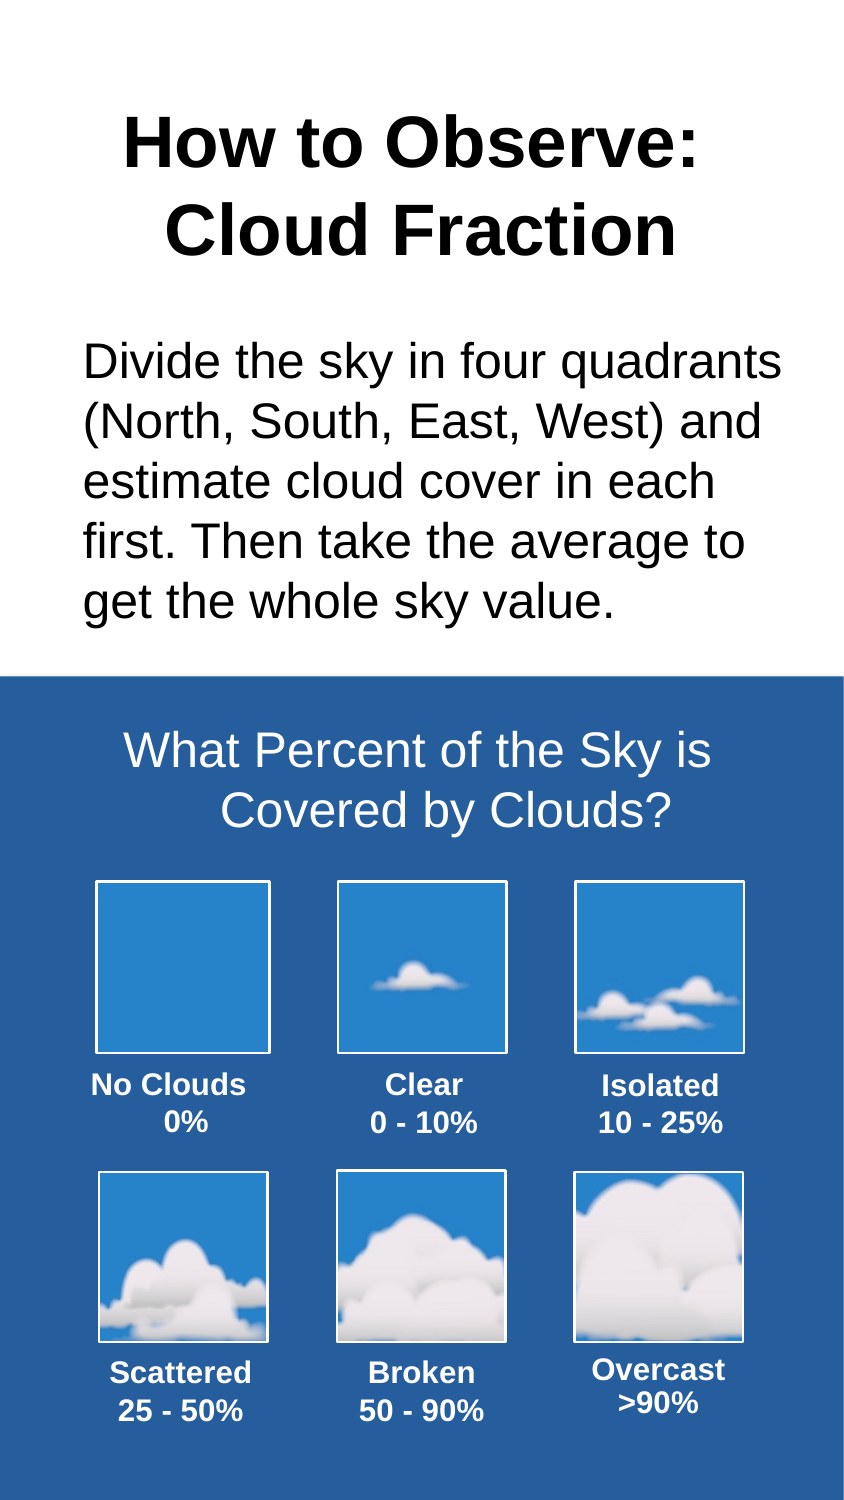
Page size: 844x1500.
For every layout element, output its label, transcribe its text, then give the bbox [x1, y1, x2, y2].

text_box [0, 676, 844, 1500]
text_box What Percent of the Sky is Covered by Clouds? [67, 710, 768, 897]
text_box Isolated 10 - 25% [582, 1061, 739, 1148]
text_box No Clouds 0% [71, 1056, 301, 1146]
picture [339, 882, 506, 1053]
picture [338, 1171, 505, 1342]
title How to Observe: Cloud Fraction [42, 67, 802, 298]
text_box Scattered 25 - 50% [94, 1344, 268, 1435]
text_box Broken 50 - 90% [344, 1350, 500, 1435]
picture [99, 1172, 267, 1342]
picture [575, 1172, 743, 1342]
text_box Clear 0 - 10% [343, 1060, 505, 1147]
text_box Overcast >90% [576, 1349, 741, 1428]
list Divide the sky in four quadrants (North, South, East, West) and estimate cloud cover in each first. Then take the average to get the whole sky value. [67, 321, 802, 667]
picture [97, 882, 269, 1053]
picture [576, 882, 743, 1053]
